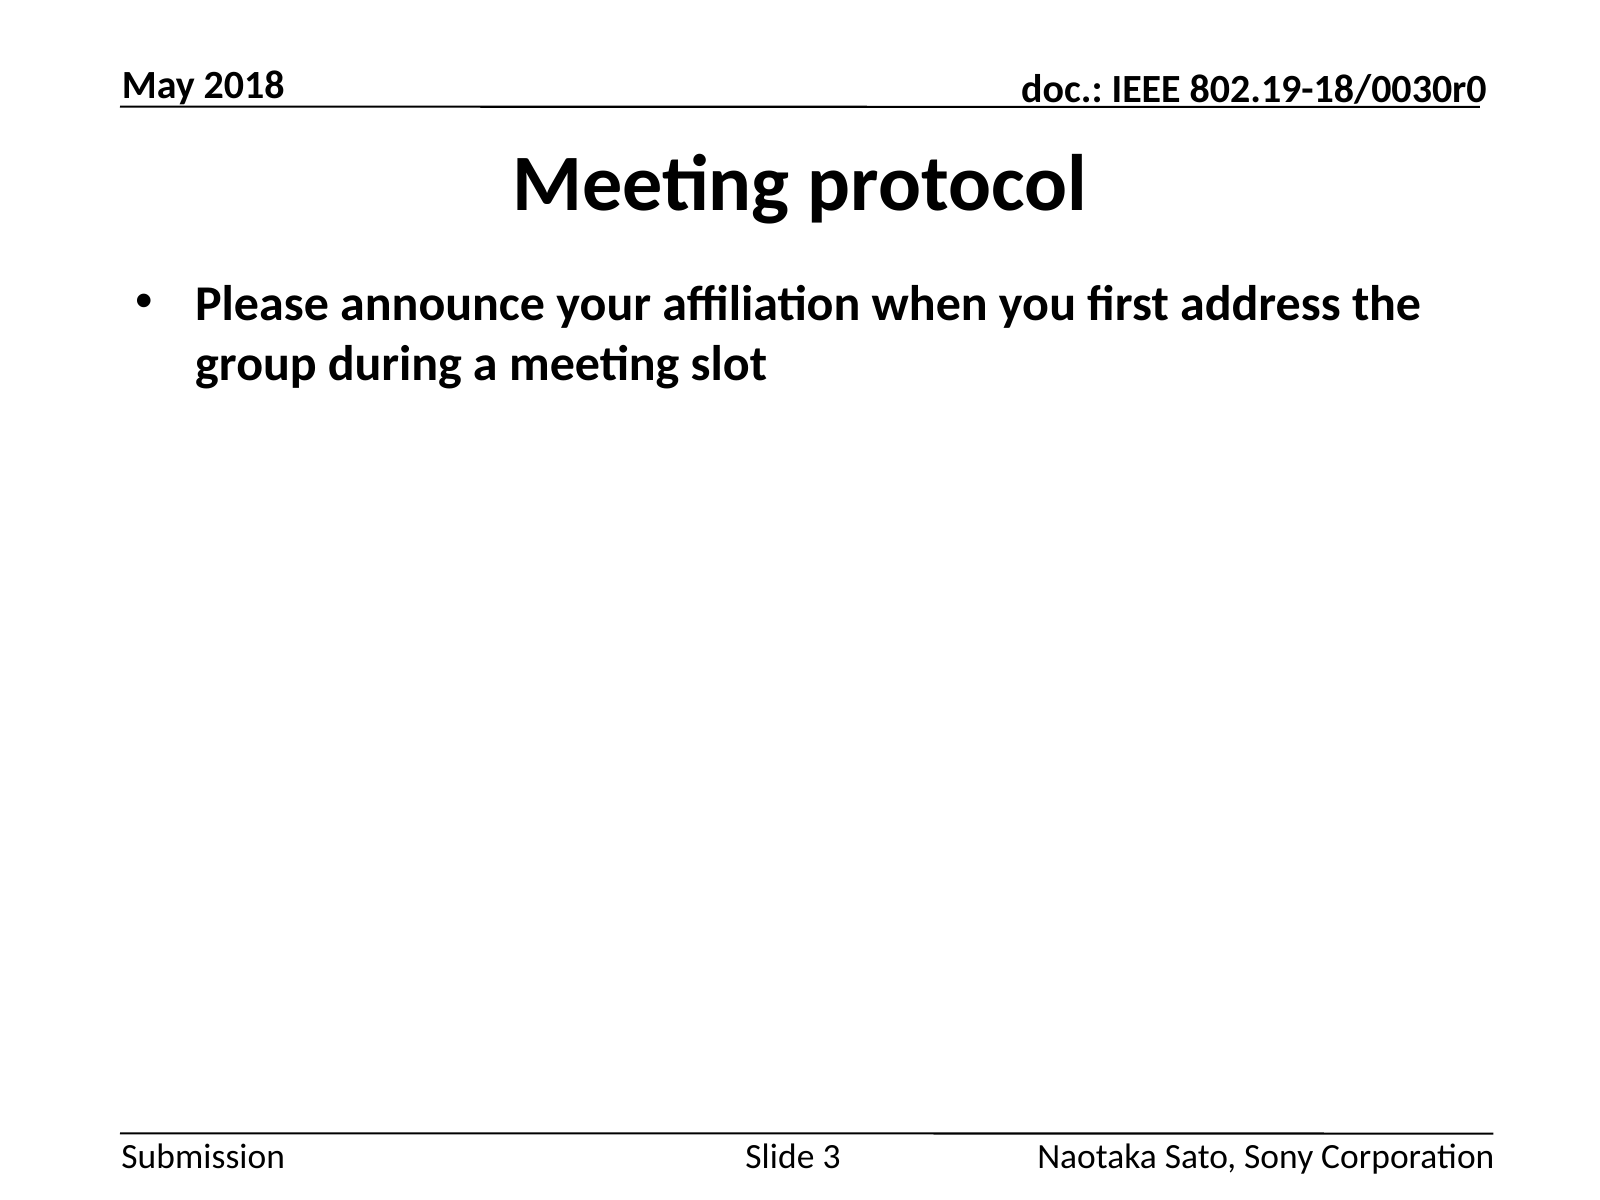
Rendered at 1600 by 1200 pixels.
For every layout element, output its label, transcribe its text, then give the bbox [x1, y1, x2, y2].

slide_number Slide 3 [733, 1132, 854, 1197]
title Meeting protocol [119, 119, 1480, 238]
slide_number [121, 58, 451, 107]
footer Naotaka Sato, Sony Corporation [937, 1132, 1495, 1174]
list Please announce your affiliation when you first address the group during a meeting slot [119, 262, 1480, 1126]
